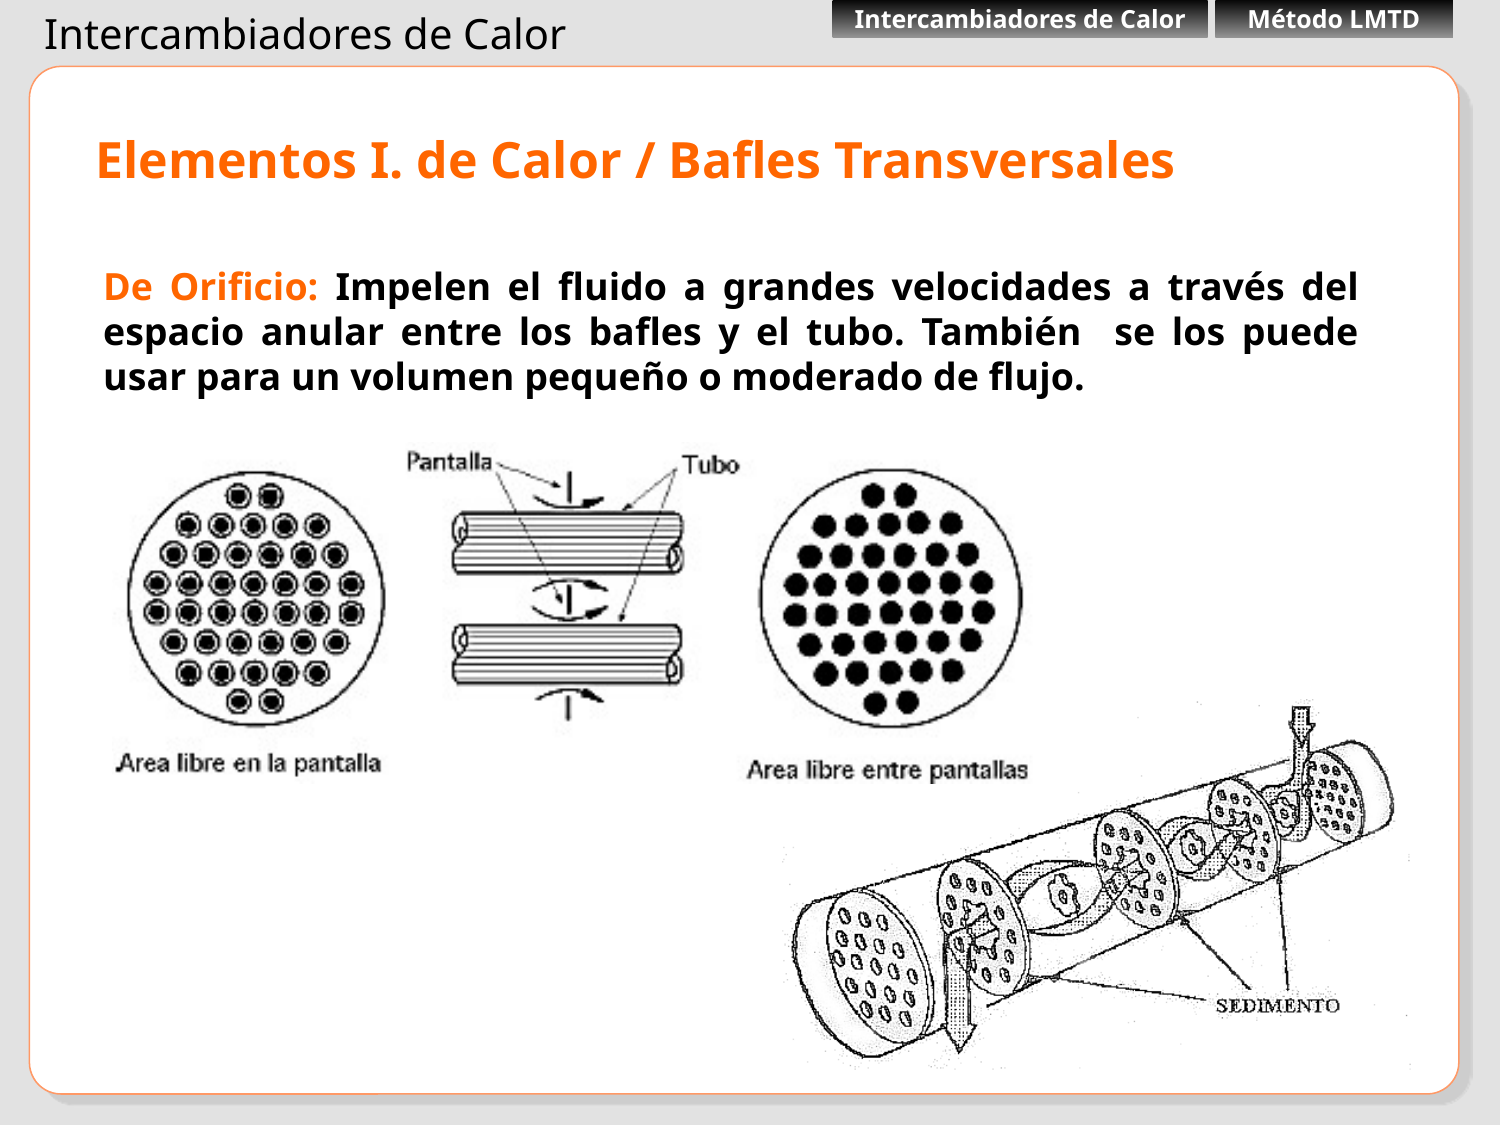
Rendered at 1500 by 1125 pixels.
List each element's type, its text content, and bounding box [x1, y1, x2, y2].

text_box Elementos I. de Calor / Bafles Transversales [80, 121, 1294, 197]
text_box De Orificio: Impelen el fluido a grandes velocidades a través del espacio anular entre los bafles y el tubo. También se los puede usar para un volumen pequeño o moderado de flujo. [88, 255, 1375, 406]
picture [111, 442, 1412, 1071]
